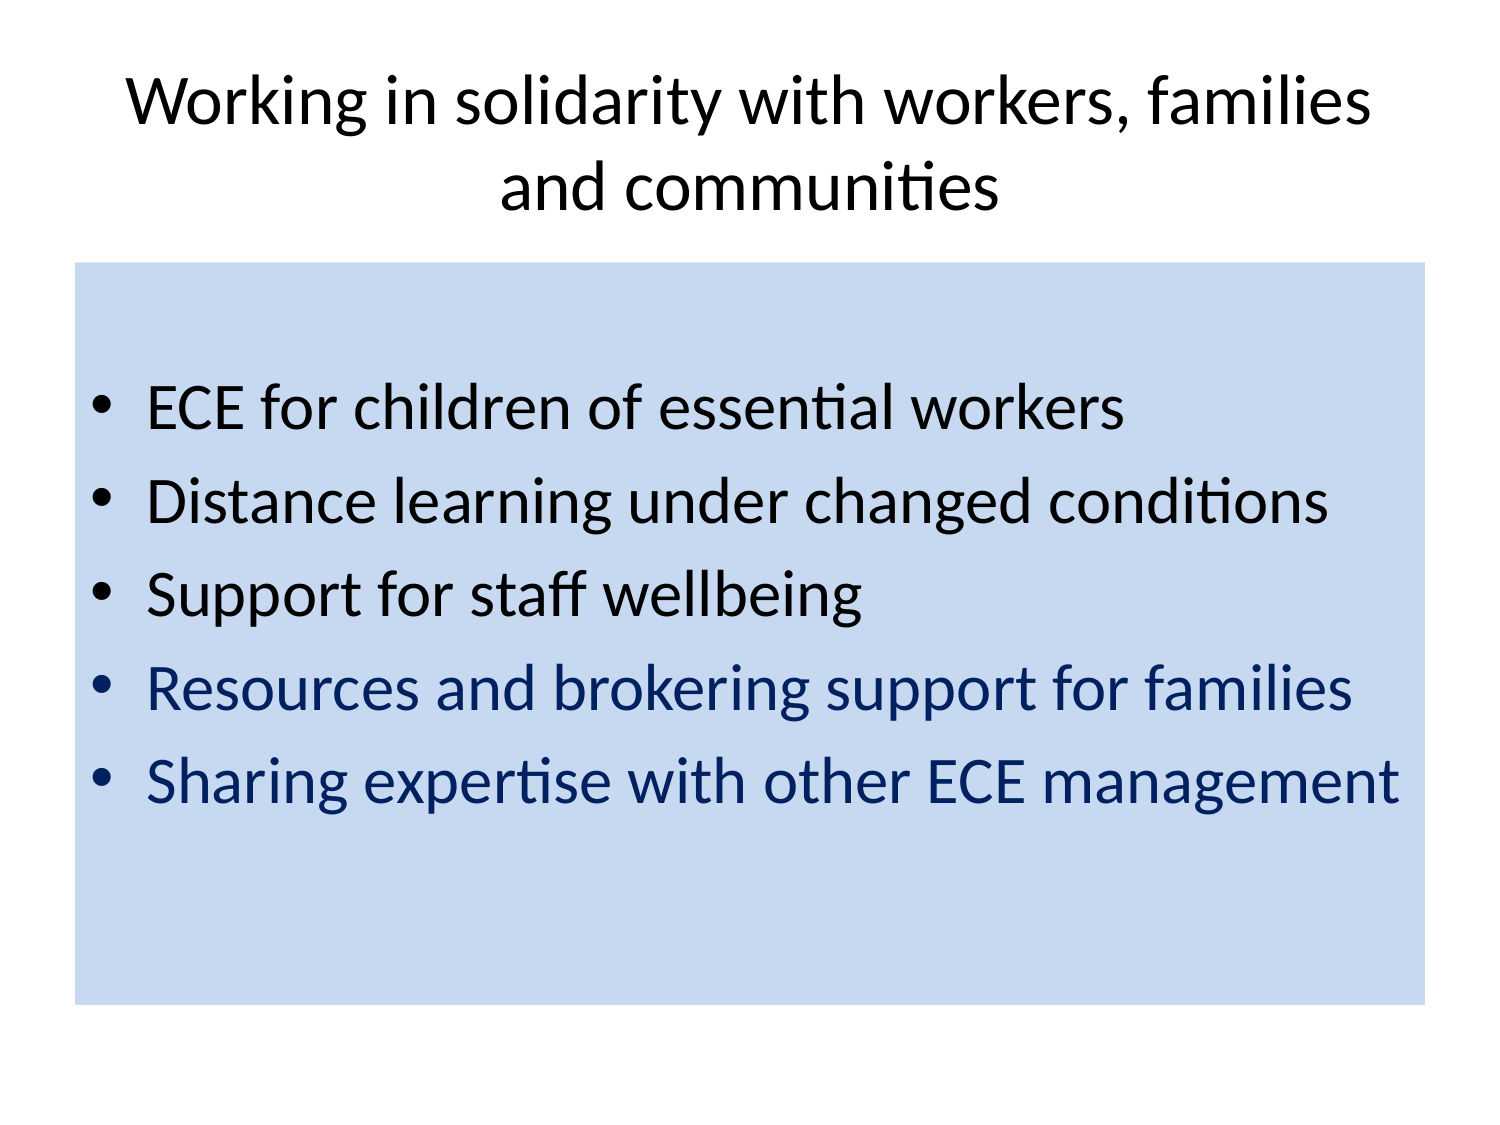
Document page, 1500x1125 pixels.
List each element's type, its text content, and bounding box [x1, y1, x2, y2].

list ECE for children of essential workers Distance learning under changed conditions Support for staff wellbeing Resources and brokering support for families Sharing expertise with other ECE management [75, 262, 1425, 1005]
title Working in solidarity with workers, families and communities [75, 45, 1425, 233]
